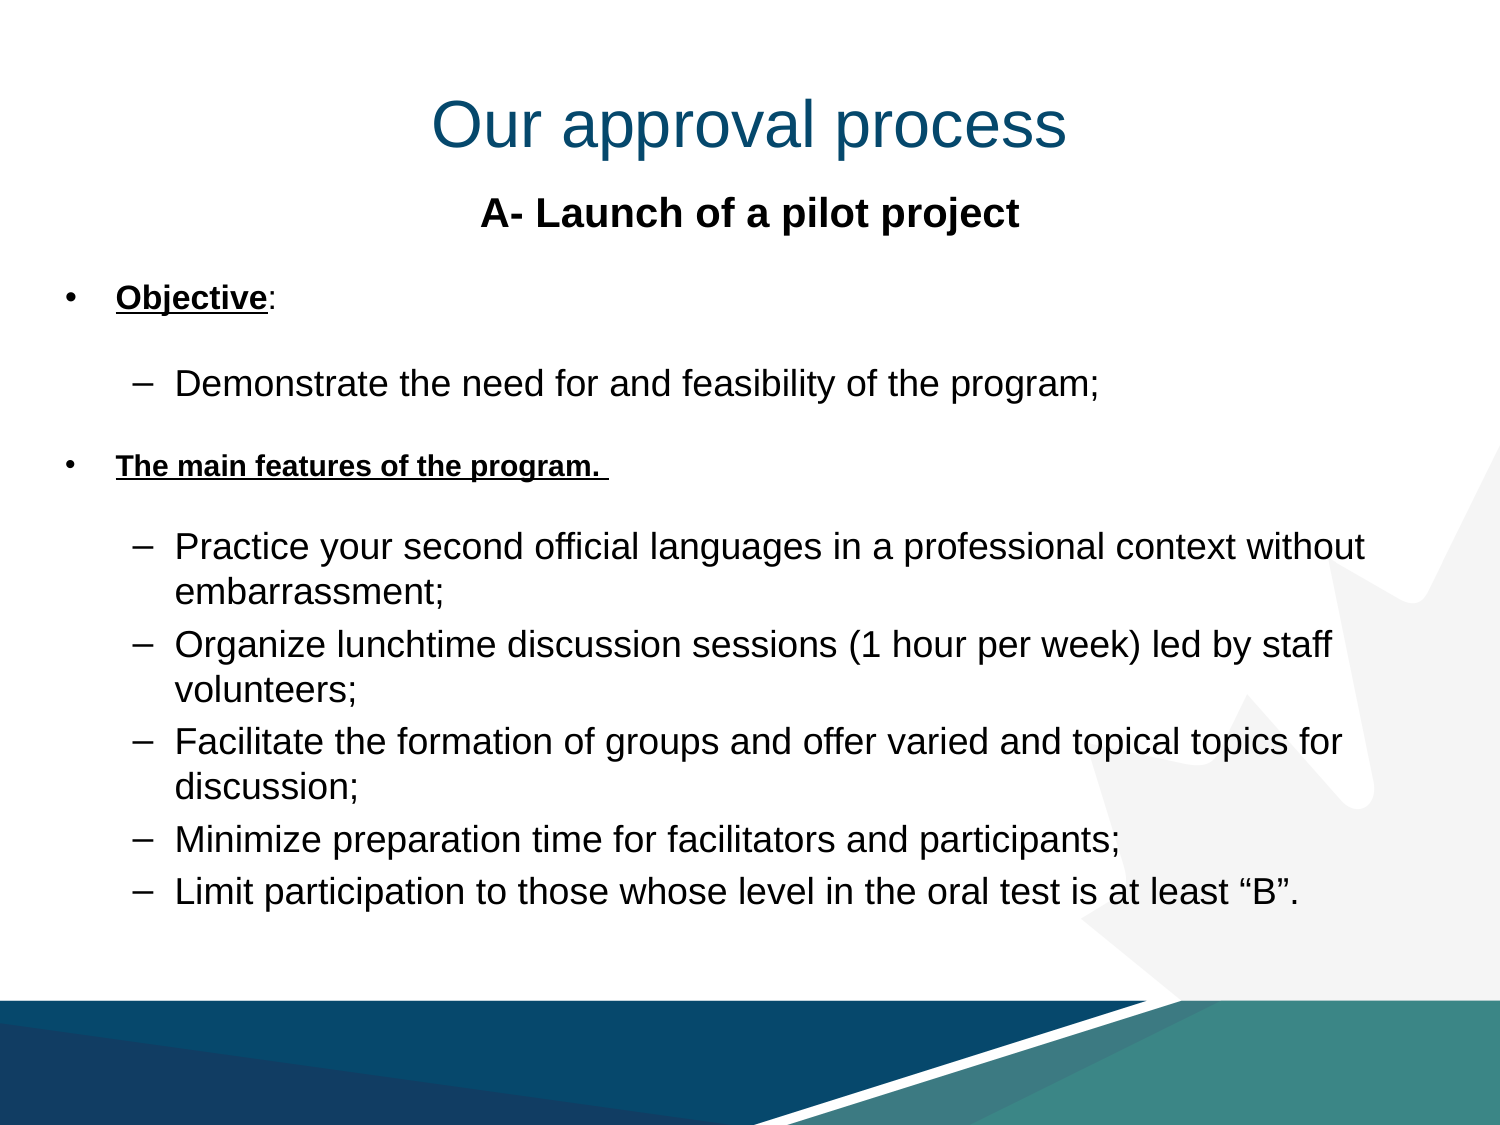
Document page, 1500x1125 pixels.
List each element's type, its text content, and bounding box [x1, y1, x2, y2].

list Objective: Demonstrate the need for and feasibility of the program; The main features of the program. Practice your second official languages in a professional context without embarrassment; Organize lunchtime discussion sessions (1 hour per week) led by staff volunteers; Facilitate the formation of groups and offer varied and topical topics for discussion; Minimize preparation time for facilitators and participants; Limit participation to those whose level in the oral test is at least “B”. [50, 233, 1400, 925]
title Our approval process A- Launch of a pilot project [75, 45, 1425, 233]
picture [0, 0, 1500, 1125]
